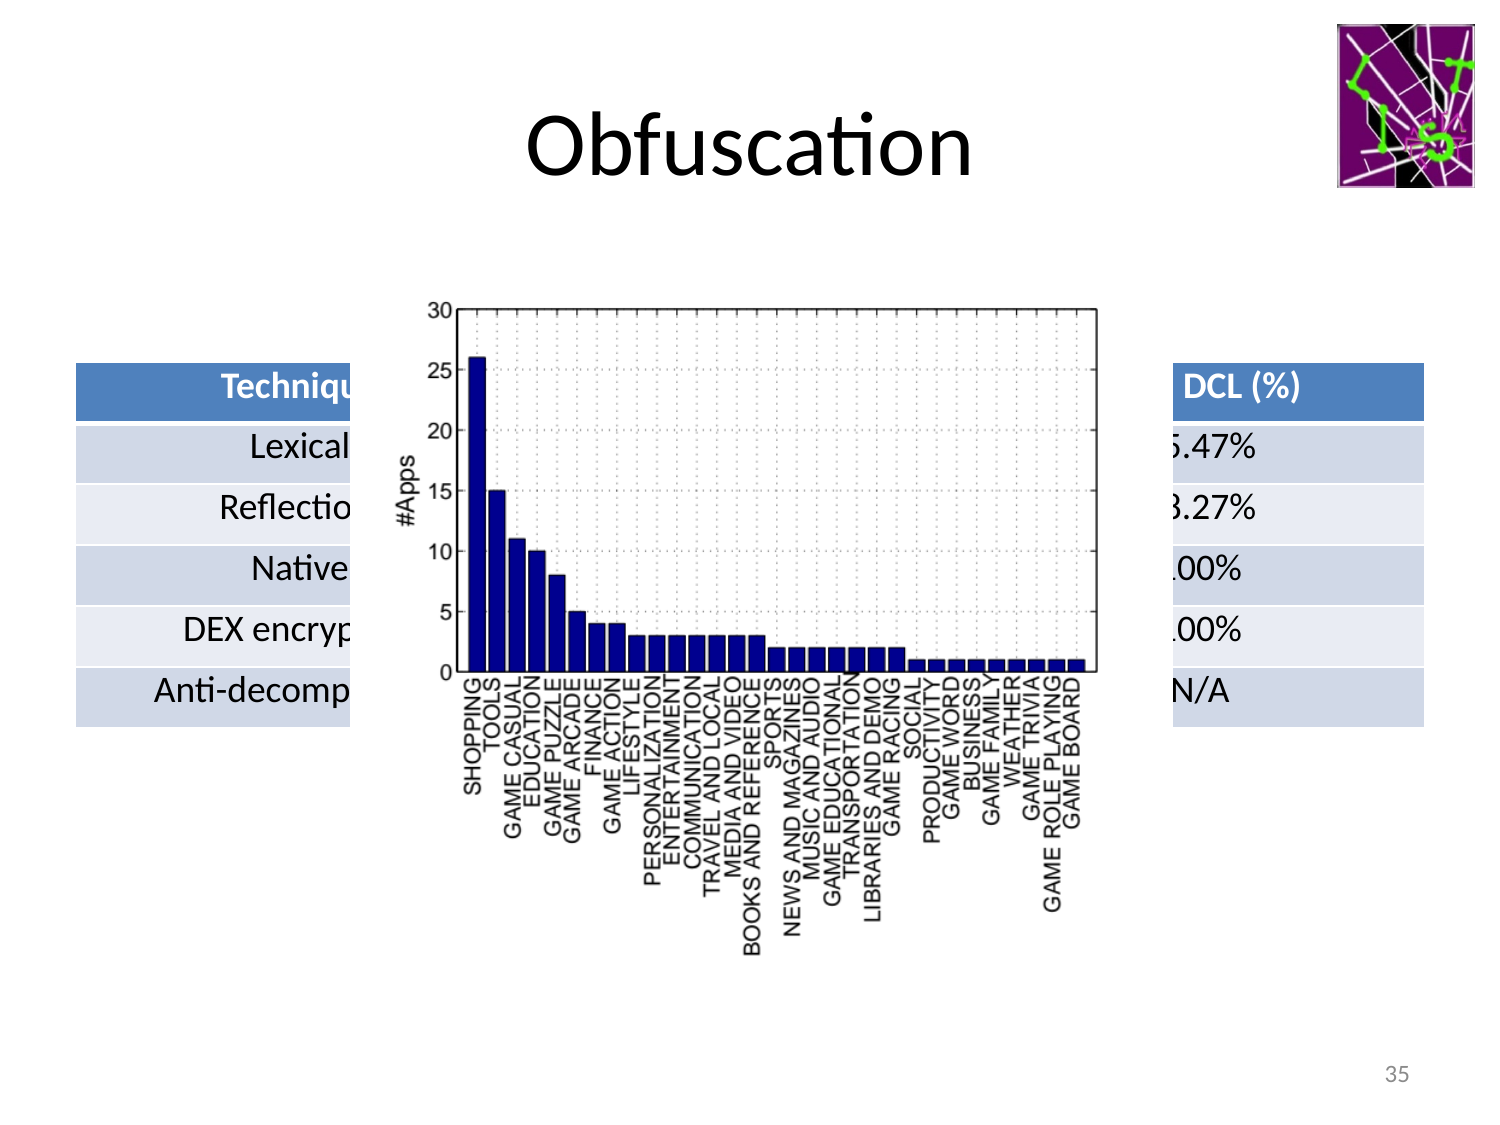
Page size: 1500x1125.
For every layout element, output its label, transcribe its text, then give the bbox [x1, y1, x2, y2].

picture [1337, 24, 1475, 188]
table_cell Lexical [76, 426, 344, 483]
table_cell Native [76, 546, 344, 605]
table_cell 100% [1178, 607, 1424, 666]
table_cell Reflection [76, 485, 344, 544]
table_header Technique [76, 363, 344, 421]
slide_number 35 [1074, 1042, 1425, 1103]
table_header With DCL (%) [1178, 363, 1424, 421]
title Obfuscation [75, 45, 1425, 233]
table_cell Anti-decompilation [76, 668, 344, 727]
table_cell N/A [1178, 668, 1424, 727]
picture [349, 249, 1174, 1050]
table_cell 100% [1178, 546, 1424, 605]
table_cell DEX encryption [76, 607, 344, 666]
table_cell 35.47% [1178, 426, 1424, 483]
table_cell 38.27% [1178, 485, 1424, 544]
